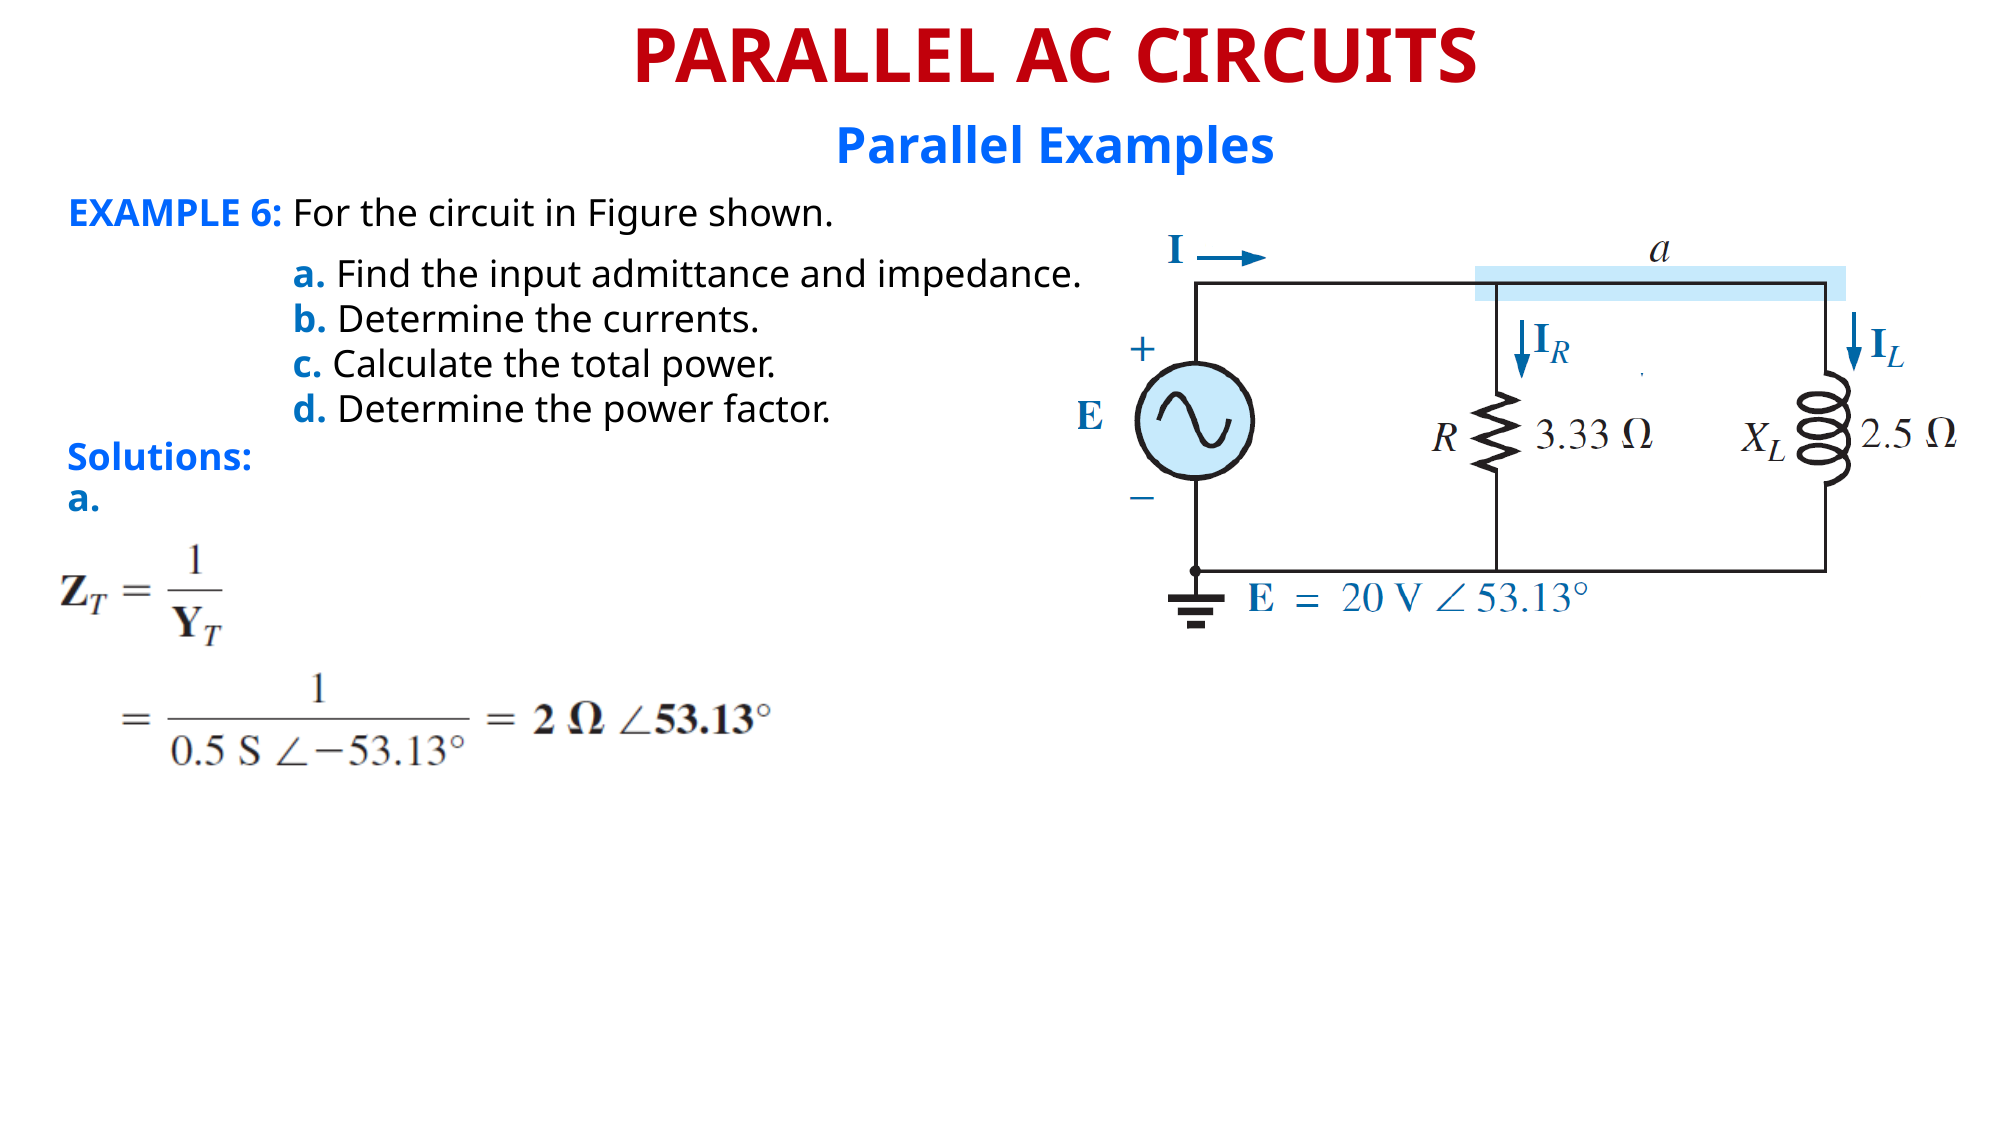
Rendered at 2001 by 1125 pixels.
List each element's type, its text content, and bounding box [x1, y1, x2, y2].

text_box PARALLEL AC CIRCUITS [617, 0, 1495, 105]
text_box EXAMPLE 6: For the circuit in Figure shown. [53, 181, 1969, 242]
text_box a. [52, 467, 117, 527]
picture [52, 527, 783, 789]
text_box Parallel Examples [821, 105, 1291, 181]
text_box Solutions: [52, 425, 268, 486]
picture [1067, 213, 1968, 638]
